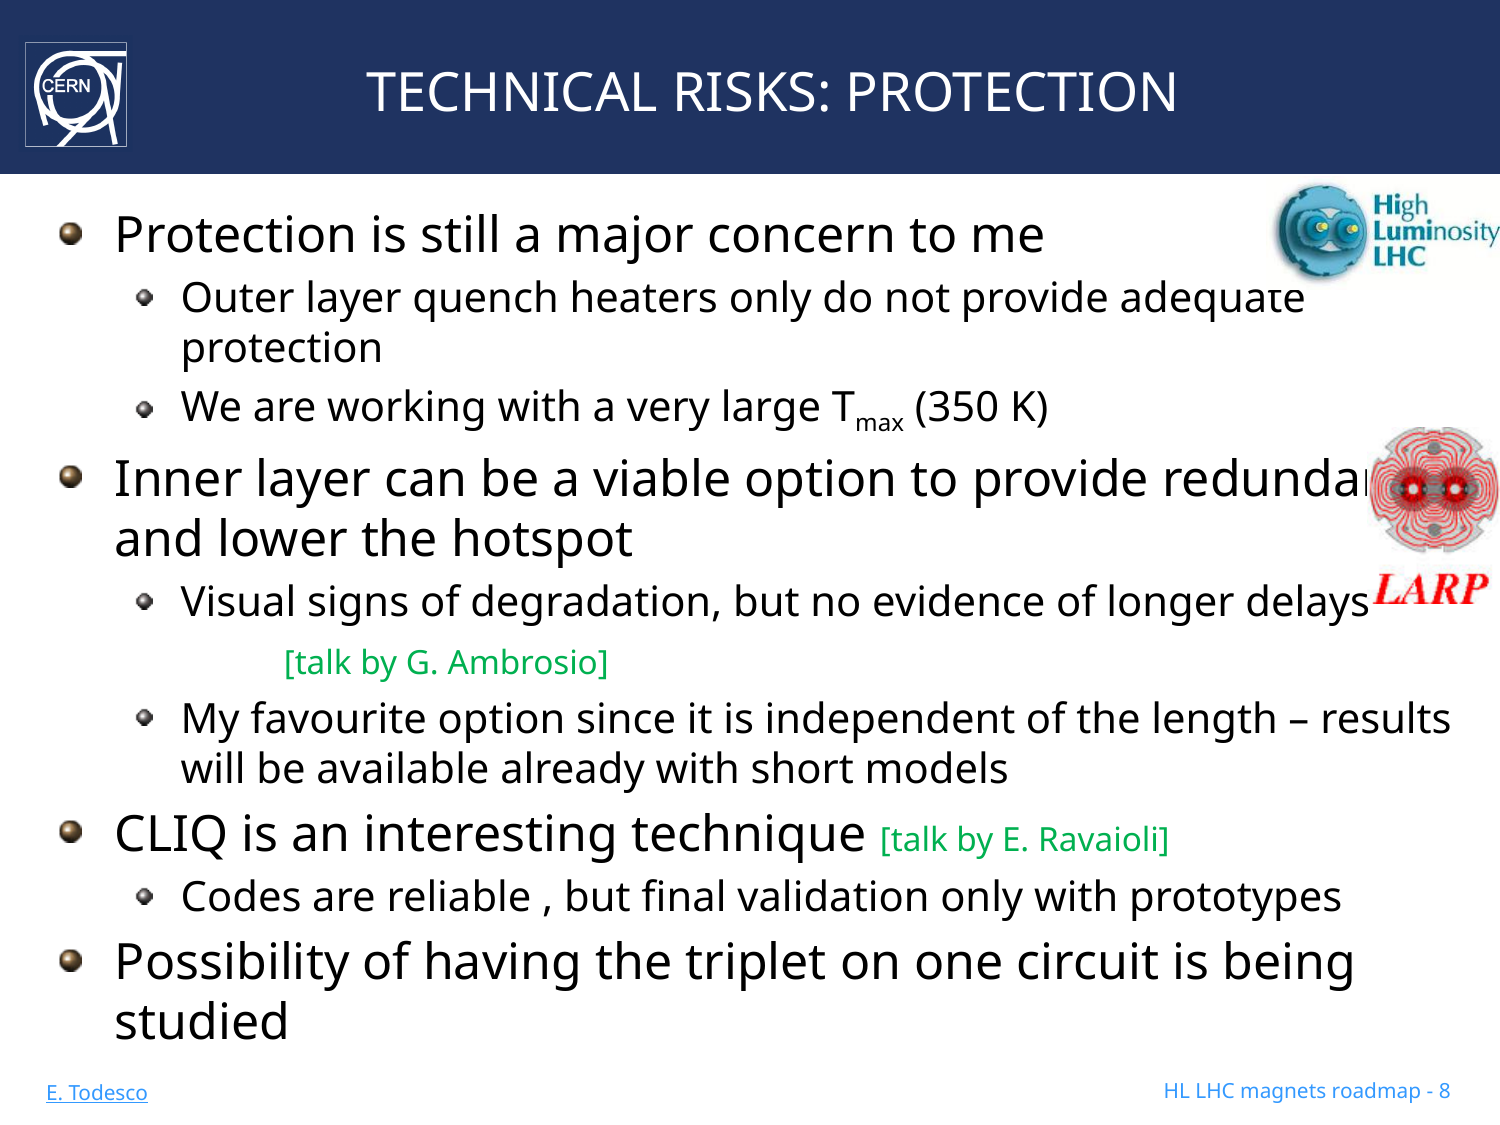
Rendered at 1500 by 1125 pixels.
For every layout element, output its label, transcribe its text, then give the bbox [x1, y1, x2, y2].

slide_number HL LHC magnets roadmap - 8 [723, 1070, 1466, 1112]
list Protection is still a major concern to me Outer layer quench heaters only do not provide adequate protection We are working with a very large Tmax (350 K) Inner layer can be a viable option to provide redundancy and lower the hotspot Visual signs of degradation, but no evidence of longer delays [talk by G. Ambrosio] My favourite option since it is independent of the length – results will be available already with short models CLIQ is an interesting technique [talk by E. Ravaioli] Codes are reliable , but final validation only with prototypes Possibility of having the triplet on one circuit is being studied [43, 195, 1468, 1056]
picture [58, 948, 82, 972]
picture [58, 464, 82, 488]
picture [18, 35, 133, 152]
title TECHNICAL RISKS: PROTECTION [143, 15, 1404, 165]
picture [133, 286, 153, 306]
picture [133, 885, 153, 905]
picture [58, 819, 82, 843]
picture [1266, 176, 1500, 290]
picture [133, 590, 153, 610]
picture [133, 398, 153, 418]
picture [133, 706, 153, 726]
picture [58, 221, 82, 245]
picture [1366, 426, 1500, 604]
